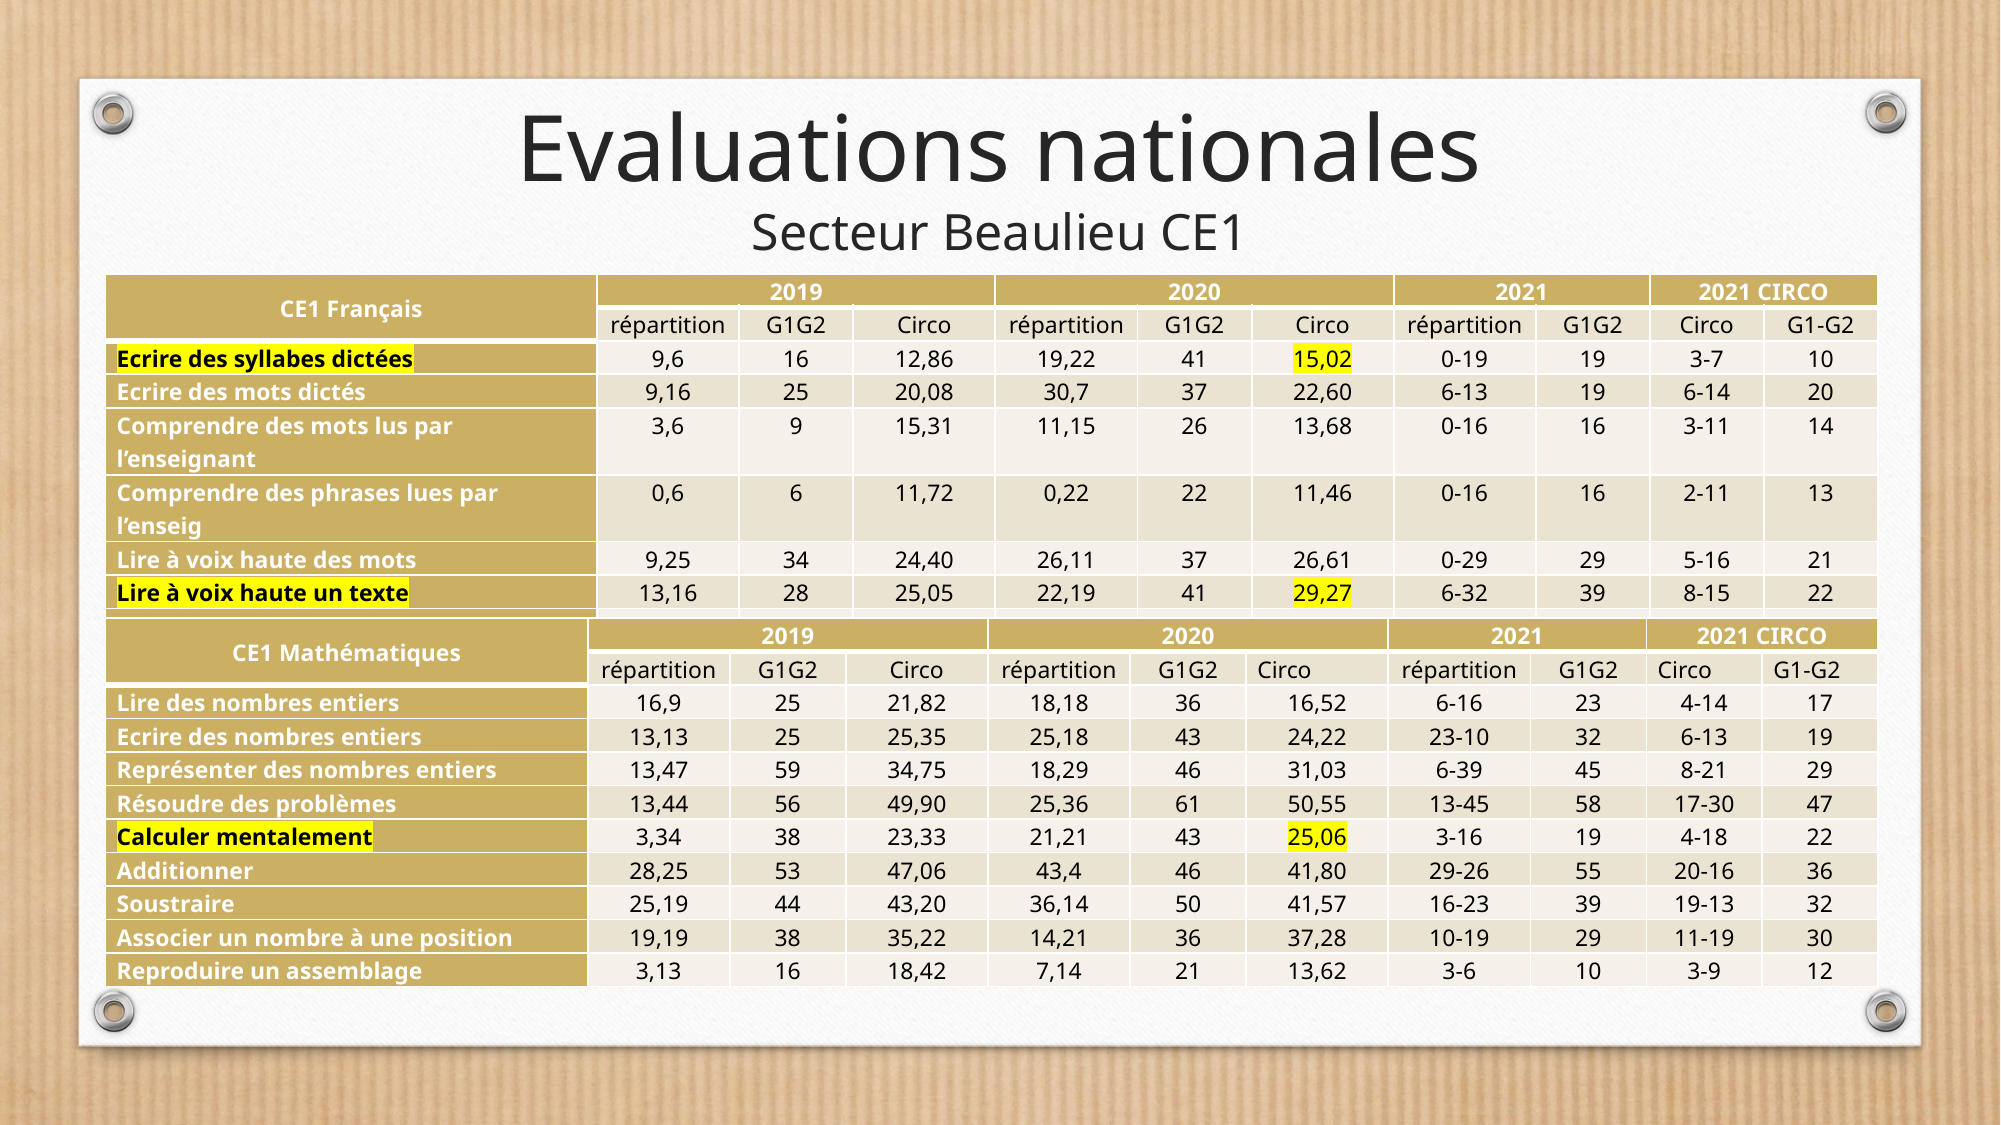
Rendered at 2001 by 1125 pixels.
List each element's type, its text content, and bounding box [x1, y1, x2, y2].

table_cell Calculer mentalement [106, 820, 587, 852]
table_cell 41,80 [1247, 853, 1387, 885]
table_cell 0-16 [1395, 476, 1535, 541]
table_cell 28 [740, 576, 852, 608]
table_cell 0,22 [996, 476, 1137, 541]
table_cell 50 [1131, 887, 1245, 919]
table_cell 16,9 [589, 686, 729, 718]
table_cell 16 [1537, 409, 1649, 474]
table_cell 19 [1531, 820, 1646, 852]
table_cell 16,52 [1247, 686, 1387, 718]
table_cell 43,20 [847, 887, 987, 919]
table_cell répartition [996, 310, 1137, 340]
table_cell 25,19 [589, 887, 729, 919]
table_cell 9,25 [598, 542, 738, 574]
table_cell 29 [1537, 542, 1649, 574]
table_cell 0-29 [1395, 542, 1535, 574]
table_cell 13,16 [598, 576, 738, 608]
table_cell 21 [1131, 954, 1245, 986]
table_header 2019 [589, 619, 987, 649]
table_cell Représenter des nombres entiers [106, 753, 587, 785]
table_cell 39 [1531, 887, 1646, 919]
table_cell 45 [1531, 753, 1646, 785]
table_cell 3-6 [1389, 954, 1530, 986]
table_cell 10 [1531, 954, 1646, 986]
table_cell 26,61 [1253, 542, 1393, 574]
table_cell 0-10 [1395, 609, 1535, 617]
table_header 2019 [598, 275, 994, 305]
table_cell Lire à voix haute un texte [106, 576, 596, 608]
table_cell 0-16 [1395, 409, 1535, 474]
table_header 2020 [996, 275, 1393, 305]
table_cell 19 [1537, 342, 1649, 373]
table_cell 12,24 [854, 609, 994, 617]
table_cell 26,11 [996, 542, 1137, 574]
table_cell 20 [1765, 375, 1877, 407]
table_cell Additionner [106, 853, 587, 885]
table_cell 10 [1537, 609, 1649, 617]
table_cell G1G2 [1531, 654, 1646, 684]
table_cell 12,86 [854, 342, 994, 373]
table_cell 14,21 [989, 920, 1129, 952]
table_cell 11,22 [996, 609, 1137, 617]
table_cell 46 [1131, 753, 1245, 785]
table_cell 41,57 [1247, 887, 1387, 919]
table_cell Lire à voix haute des mots [106, 542, 596, 574]
table_cell 6-16 [1389, 686, 1530, 718]
table_cell G1G2 [1537, 310, 1649, 340]
table_cell 23,33 [847, 820, 987, 852]
table_cell 47 [1763, 786, 1877, 818]
table_cell 56 [731, 786, 845, 818]
table_cell 18,18 [989, 686, 1129, 718]
table_cell Circo [847, 654, 987, 684]
table_cell 17,53 [1253, 609, 1393, 617]
table_cell répartition [589, 654, 729, 684]
table_cell 32 [1531, 719, 1646, 751]
table_cell 11,72 [854, 476, 994, 541]
table_header 2021 [1395, 275, 1649, 305]
table_cell 13,44 [589, 786, 729, 818]
table_cell 30 [1763, 920, 1877, 952]
table_cell 20-16 [1647, 853, 1761, 885]
table_cell Associer un nombre à une position [106, 920, 587, 952]
table_cell Circo [1647, 654, 1761, 684]
table_cell 13,62 [1247, 954, 1387, 986]
table_cell 44 [731, 887, 845, 919]
table_cell 12 [1763, 954, 1877, 986]
table_header CE1 Français [106, 275, 596, 338]
table_cell 25 [740, 375, 852, 407]
table_cell 4-18 [1647, 820, 1761, 852]
table_cell 2-11 [1651, 476, 1763, 541]
table_cell 18,29 [989, 753, 1129, 785]
table_cell 16-23 [1389, 887, 1530, 919]
table_cell 28,25 [589, 853, 729, 885]
table_cell 35,22 [847, 920, 987, 952]
table_cell 22,19 [996, 576, 1137, 608]
table_cell 38 [731, 820, 845, 852]
table_cell 6,16 [598, 609, 738, 617]
table_cell 11-19 [1647, 920, 1761, 952]
table_cell Ecrire des nombres entiers [106, 719, 587, 751]
table_cell 41 [1138, 342, 1251, 373]
table_cell 6 [740, 476, 852, 541]
table_cell 17-30 [1647, 786, 1761, 818]
table_cell 6-14 [1651, 375, 1763, 407]
table_header CE1 Mathématiques [106, 619, 587, 682]
table_cell 3-9 [1647, 954, 1761, 986]
table_cell 25,18 [989, 719, 1129, 751]
table_cell répartition [989, 654, 1129, 684]
table_cell G1-G2 [1765, 310, 1877, 340]
table_cell 19,19 [589, 920, 729, 952]
table_cell 14 [1765, 409, 1877, 474]
table_cell 3-11 [1651, 409, 1763, 474]
table_cell Circo [1253, 310, 1393, 340]
table_cell 24,40 [854, 542, 994, 574]
table_cell 11,46 [1253, 476, 1393, 541]
table_cell 47,06 [847, 853, 987, 885]
table_cell 16 [740, 342, 852, 373]
table_header 2021 CIRCO [1651, 275, 1877, 305]
table_cell 23-10 [1389, 719, 1530, 751]
table_cell 34 [740, 542, 852, 574]
table_cell 13,68 [1253, 409, 1393, 474]
table_cell 19-13 [1647, 887, 1761, 919]
table_cell 16 [731, 954, 845, 986]
table_cell 23 [1531, 686, 1646, 718]
table_cell 43,4 [989, 853, 1129, 885]
table_cell G1G2 [740, 310, 852, 340]
table_cell Comprendre des mots lus par l’enseignant [106, 409, 596, 474]
table_cell 11,15 [996, 409, 1137, 474]
table_cell 34,75 [847, 753, 987, 785]
table_cell 49,90 [847, 786, 987, 818]
table_cell 30,7 [996, 375, 1137, 407]
table_cell 8-21 [1647, 753, 1761, 785]
table_cell Soustraire [106, 887, 587, 919]
table_cell 25,36 [989, 786, 1129, 818]
table_cell 0-19 [1395, 342, 1535, 373]
table_cell 43 [1131, 820, 1245, 852]
table_cell 10 [1765, 342, 1877, 373]
table_cell Comprendre des phrases lues seul(e) [106, 609, 596, 617]
table_cell 9 [740, 409, 852, 474]
table_cell G1-G2 [1763, 654, 1877, 684]
table_cell 11 [1765, 609, 1877, 617]
table_cell 43 [1131, 719, 1245, 751]
table_cell 36,14 [989, 887, 1129, 919]
table_cell 36 [1763, 853, 1877, 885]
table_cell G1G2 [1131, 654, 1245, 684]
table_cell 9,16 [598, 375, 738, 407]
table_cell 37 [1138, 375, 1251, 407]
table_header 2021 CIRCO [1647, 619, 1877, 649]
table_cell 22,60 [1253, 375, 1393, 407]
picture [0, 0, 2001, 1125]
table_cell 3-7 [1651, 342, 1763, 373]
table_cell 37,28 [1247, 920, 1387, 952]
table_cell 25 [731, 719, 845, 751]
table_cell 3,34 [589, 820, 729, 852]
table_cell 25,06 [1247, 820, 1387, 852]
table_cell 25 [731, 686, 845, 718]
table_cell 29-26 [1389, 853, 1530, 885]
table_cell 29,27 [1253, 576, 1393, 608]
table_header 2020 [989, 619, 1387, 649]
table_cell 39 [1537, 576, 1649, 608]
text_box Evaluations nationales Secteur Beaulieu CE1 [212, 82, 1788, 273]
table_cell 6-32 [1395, 576, 1535, 608]
table_cell 36 [1131, 686, 1245, 718]
table_cell G1G2 [1138, 310, 1251, 340]
table_cell 22 [1765, 576, 1877, 608]
table_cell 13 [1765, 476, 1877, 541]
table_cell Comprendre des phrases lues par l’enseig [106, 476, 596, 541]
table_cell 32 [1763, 887, 1877, 919]
table_cell G1G2 [731, 654, 845, 684]
table_cell répartition [1389, 654, 1530, 684]
table_cell 46 [1131, 853, 1245, 885]
table_cell 3,6 [598, 409, 738, 474]
table_cell 24,22 [1247, 719, 1387, 751]
table_cell 8-15 [1651, 576, 1763, 608]
table_cell 22 [1763, 820, 1877, 852]
table_cell 33 [1138, 609, 1251, 617]
table_cell 3-16 [1389, 820, 1530, 852]
table_cell 22 [740, 609, 852, 617]
table_header 2021 [1389, 619, 1646, 649]
table_cell 19 [1537, 375, 1649, 407]
table_cell 37 [1138, 542, 1251, 574]
table_cell 21,82 [847, 686, 987, 718]
table_cell 3,13 [589, 954, 729, 986]
table_cell 50,55 [1247, 786, 1387, 818]
table_cell 59 [731, 753, 845, 785]
table_cell 25,05 [854, 576, 994, 608]
table_cell 20,08 [854, 375, 994, 407]
table_cell 31,03 [1247, 753, 1387, 785]
table_cell 10-19 [1389, 920, 1530, 952]
table_cell 19,22 [996, 342, 1137, 373]
table_cell 36 [1131, 920, 1245, 952]
table_cell Ecrire des syllabes dictées [106, 344, 596, 373]
table_cell 0,6 [598, 476, 738, 541]
table_cell 5-16 [1651, 542, 1763, 574]
table_cell Reproduire un assemblage [106, 954, 587, 986]
table_cell 13,47 [589, 753, 729, 785]
table_cell 41 [1138, 576, 1251, 608]
table_cell 3-7 [1651, 609, 1763, 617]
table_cell 38 [731, 920, 845, 952]
table_cell Circo [1247, 654, 1387, 684]
table_cell Ecrire des mots dictés [106, 375, 596, 407]
table_cell 25,35 [847, 719, 987, 751]
table_cell 58 [1531, 786, 1646, 818]
table_cell Circo [1651, 310, 1763, 340]
table_cell 18,42 [847, 954, 987, 986]
table_cell 29 [1531, 920, 1646, 952]
table_cell 16 [1537, 476, 1649, 541]
table_cell Lire des nombres entiers [106, 688, 587, 718]
table_cell 6-13 [1395, 375, 1535, 407]
table_cell 21 [1765, 542, 1877, 574]
table_cell 6-13 [1647, 719, 1761, 751]
table_cell 21,21 [989, 820, 1129, 852]
table_cell 29 [1763, 753, 1877, 785]
table_cell 13,13 [589, 719, 729, 751]
table_cell 15,02 [1253, 342, 1393, 373]
table_cell 22 [1138, 476, 1251, 541]
table_cell 13-45 [1389, 786, 1530, 818]
table_cell 19 [1763, 719, 1877, 751]
table_cell 15,31 [854, 409, 994, 474]
table_cell 7,14 [989, 954, 1129, 986]
table_cell répartition [598, 310, 738, 340]
table_cell 9,6 [598, 342, 738, 373]
table_cell 4-14 [1647, 686, 1761, 718]
table_cell 17 [1763, 686, 1877, 718]
table_cell 55 [1531, 853, 1646, 885]
table_cell 26 [1138, 409, 1251, 474]
table_cell répartition [1395, 310, 1535, 340]
table_cell 61 [1131, 786, 1245, 818]
table_cell Circo [854, 310, 994, 340]
table_cell 53 [731, 853, 845, 885]
table_cell Résoudre des problèmes [106, 786, 587, 818]
table_cell 6-39 [1389, 753, 1530, 785]
